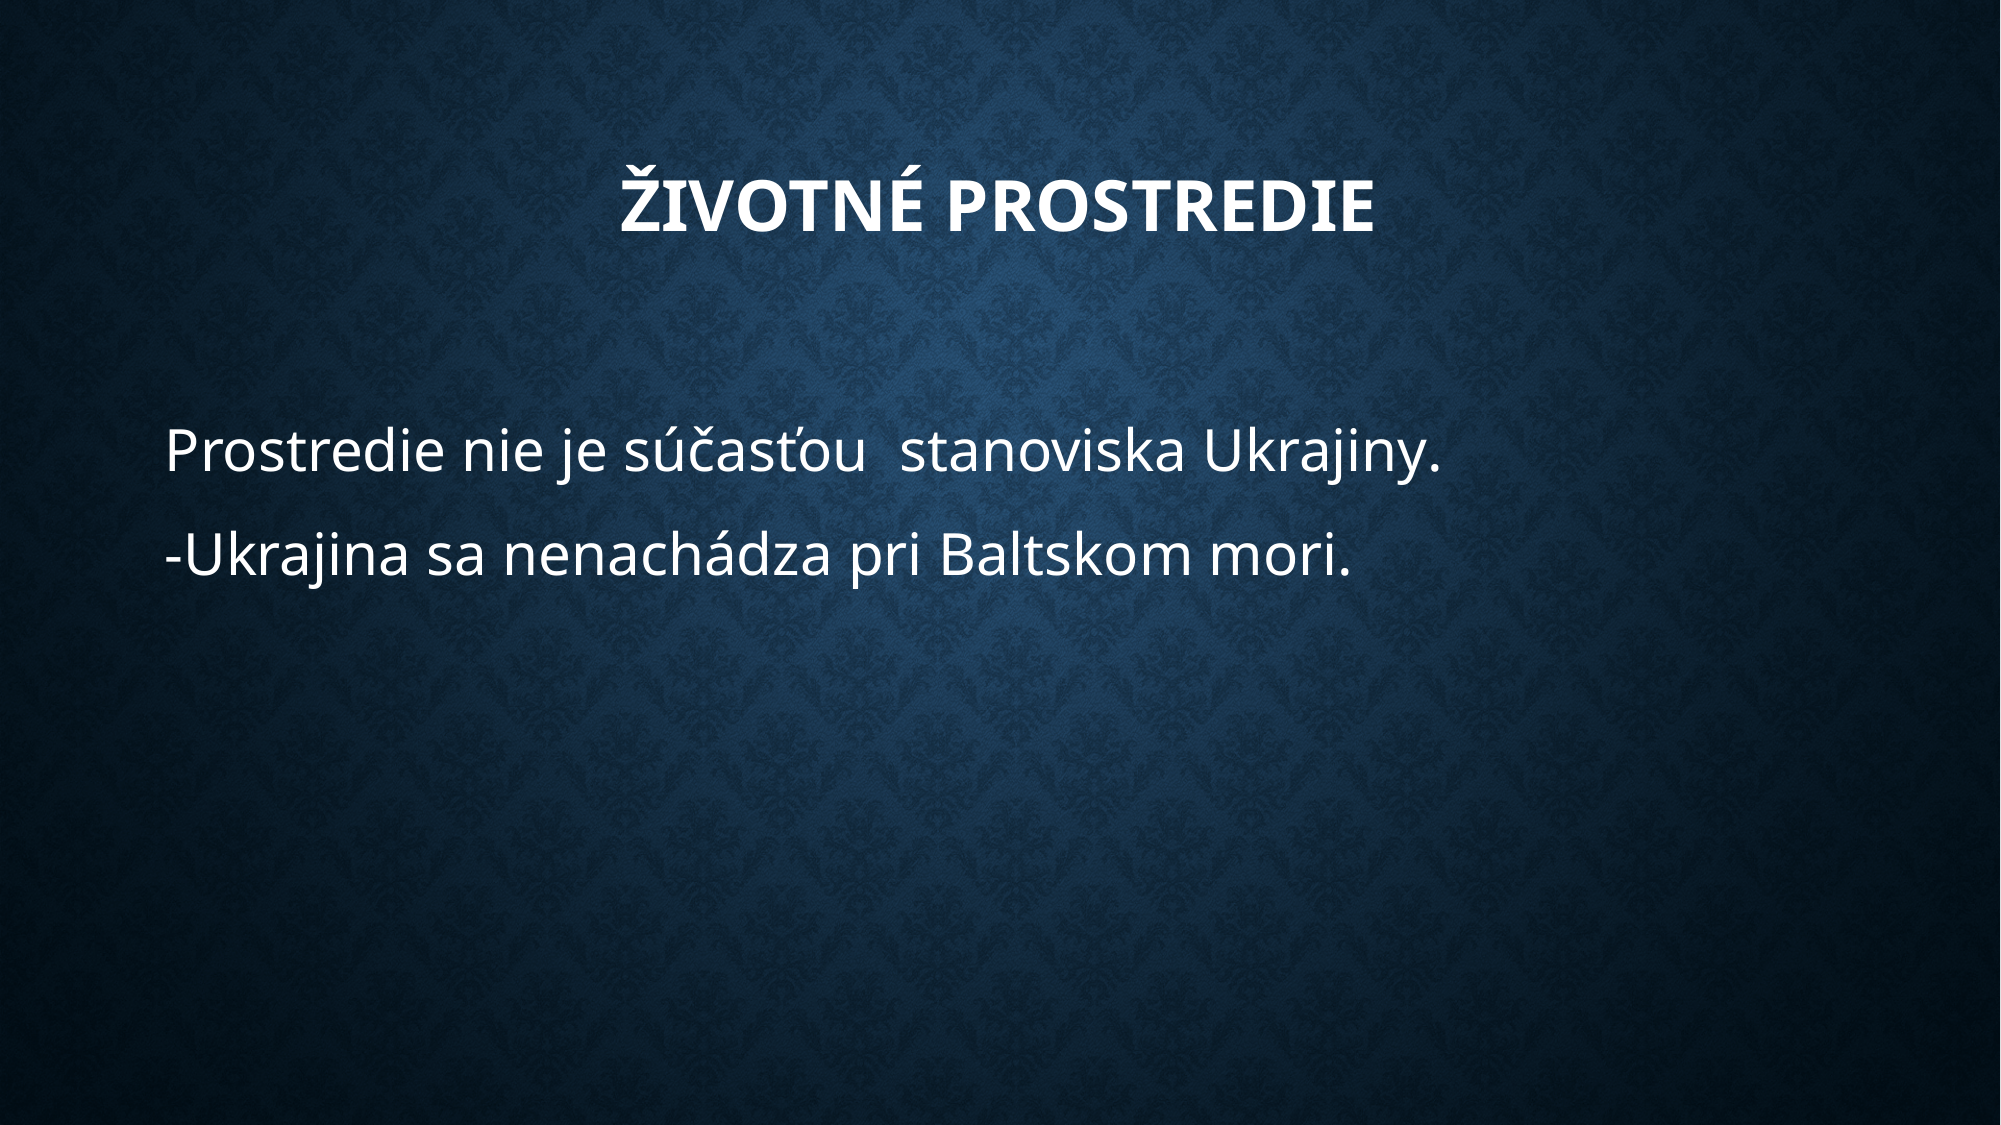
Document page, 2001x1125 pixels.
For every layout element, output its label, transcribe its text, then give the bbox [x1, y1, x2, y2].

title Životné prostredie [149, 99, 1849, 318]
list Prostredie nie je súčasťou stanoviska Ukrajiny. -Ukrajina sa nenachádza pri Baltskom mori. [149, 391, 1760, 998]
